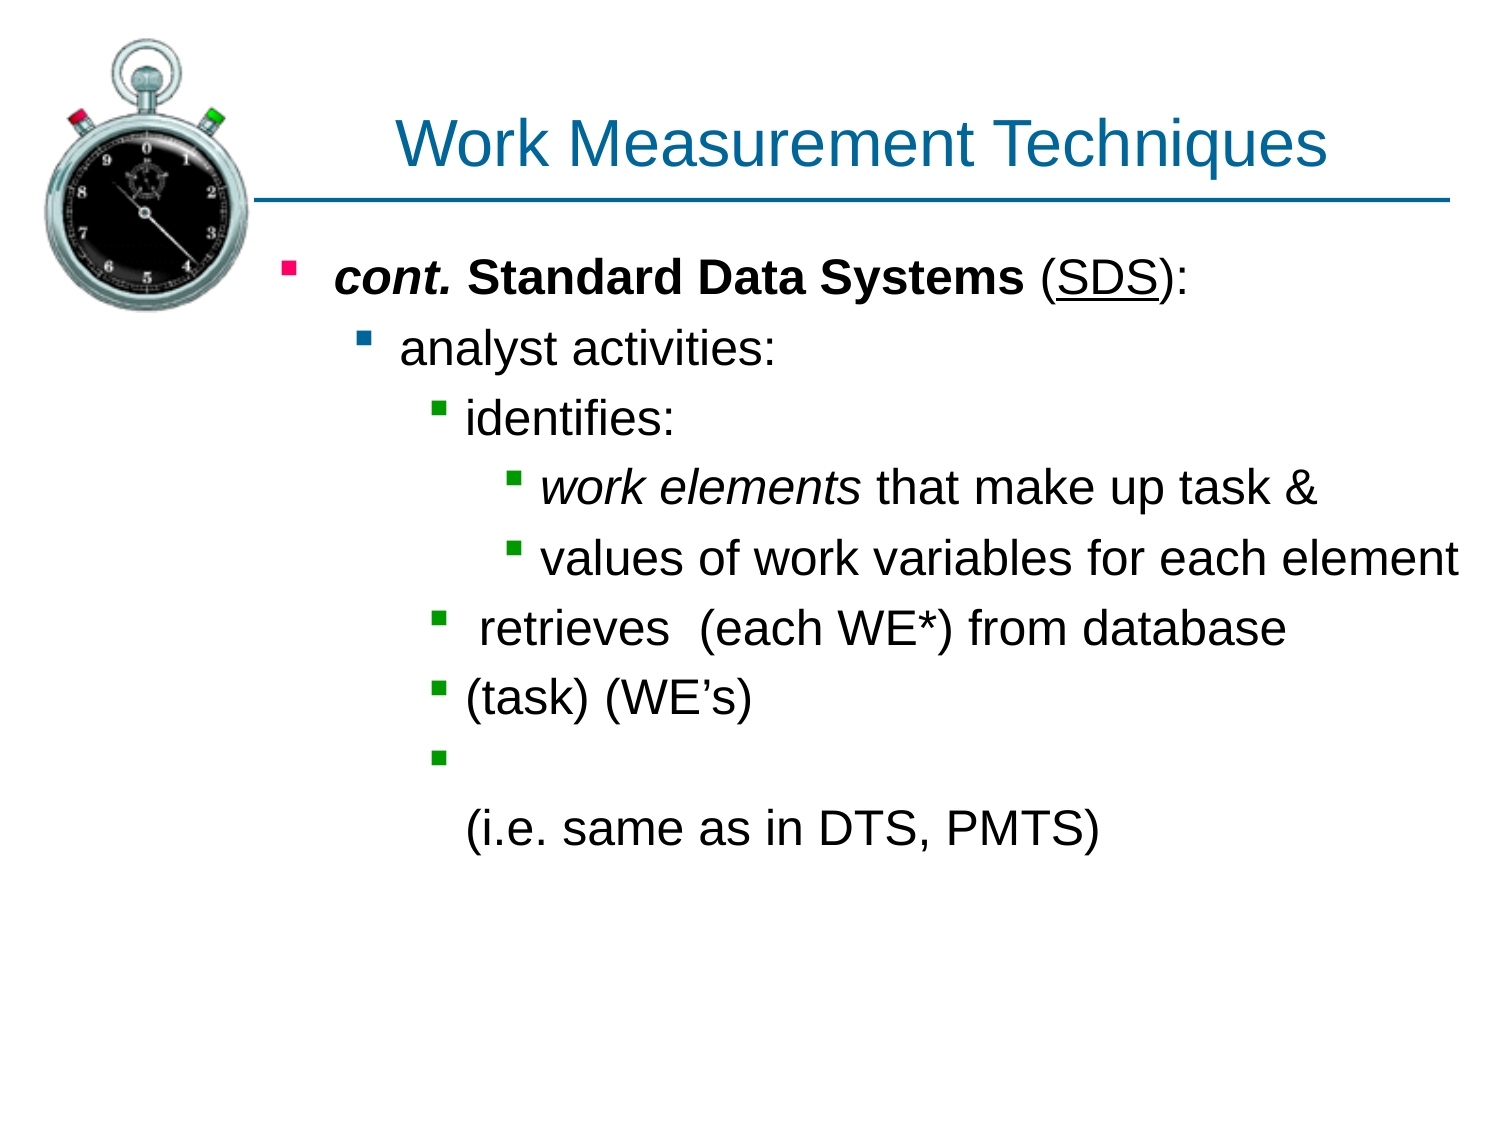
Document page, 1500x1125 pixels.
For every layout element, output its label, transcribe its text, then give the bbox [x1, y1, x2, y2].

title Work Measurement Techniques [275, 37, 1450, 188]
picture [37, 37, 254, 313]
